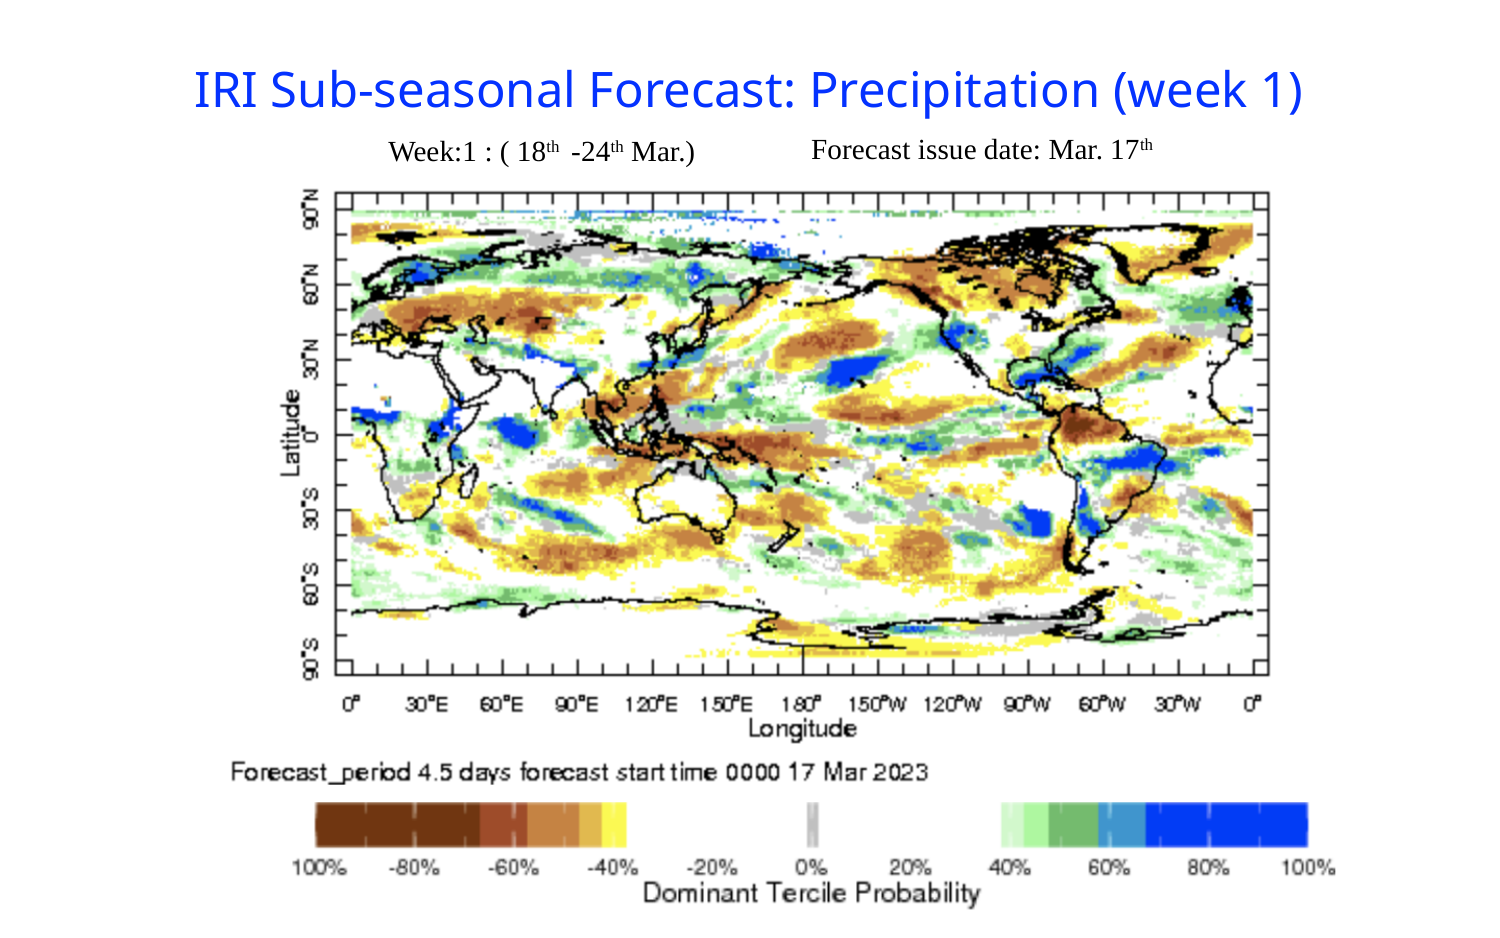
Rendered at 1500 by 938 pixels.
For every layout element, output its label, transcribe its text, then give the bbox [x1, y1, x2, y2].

picture [278, 796, 1353, 921]
text_box Week:1 : ( 18th -24th Mar.) [373, 124, 711, 171]
text_box Forecast issue date: Mar. 17th [796, 123, 1183, 171]
title IRI Sub-seasonal Forecast: Precipitation (week 1) [103, 50, 1397, 125]
picture [174, 173, 1282, 793]
